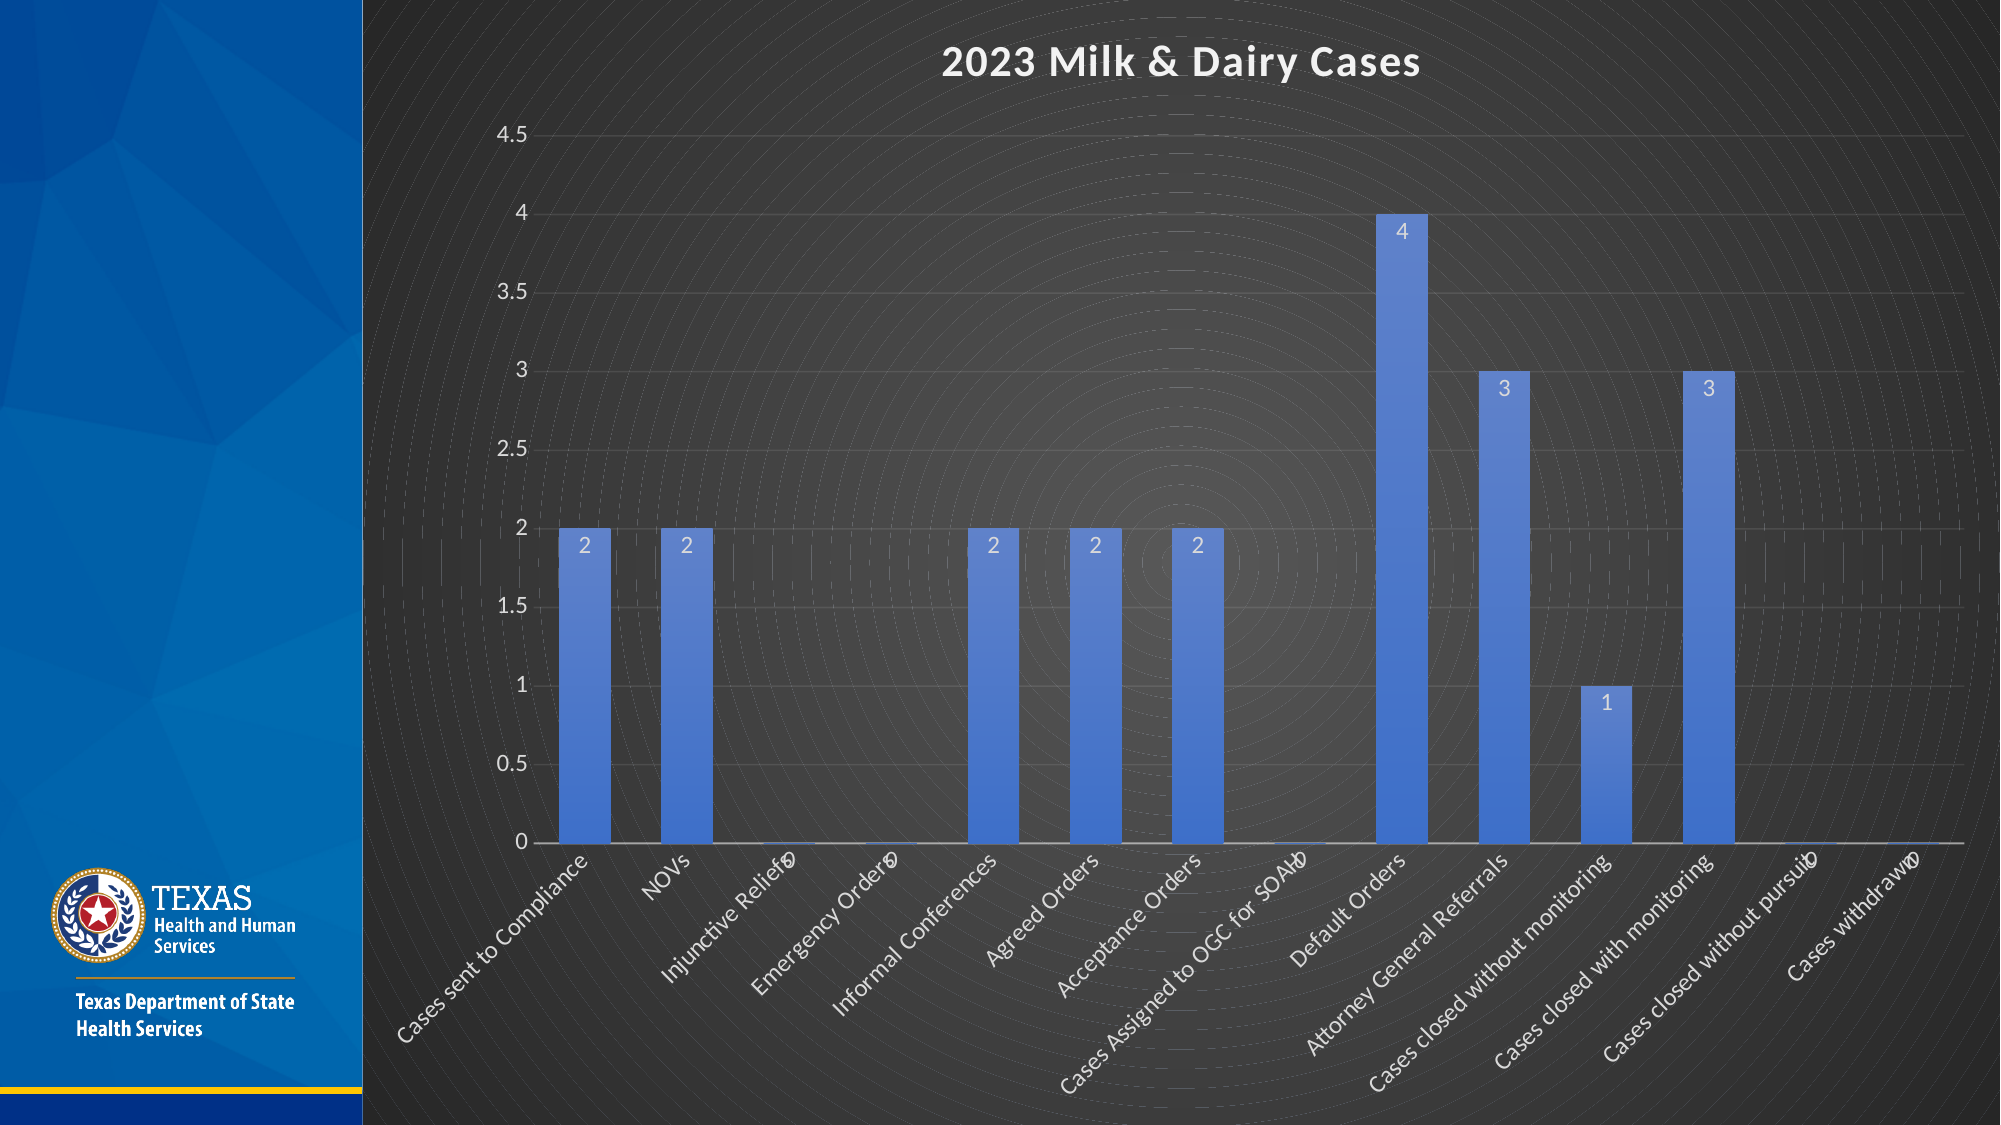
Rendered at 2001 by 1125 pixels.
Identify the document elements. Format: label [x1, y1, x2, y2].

picture [0, 0, 362, 1087]
chart [362, 0, 2000, 1125]
